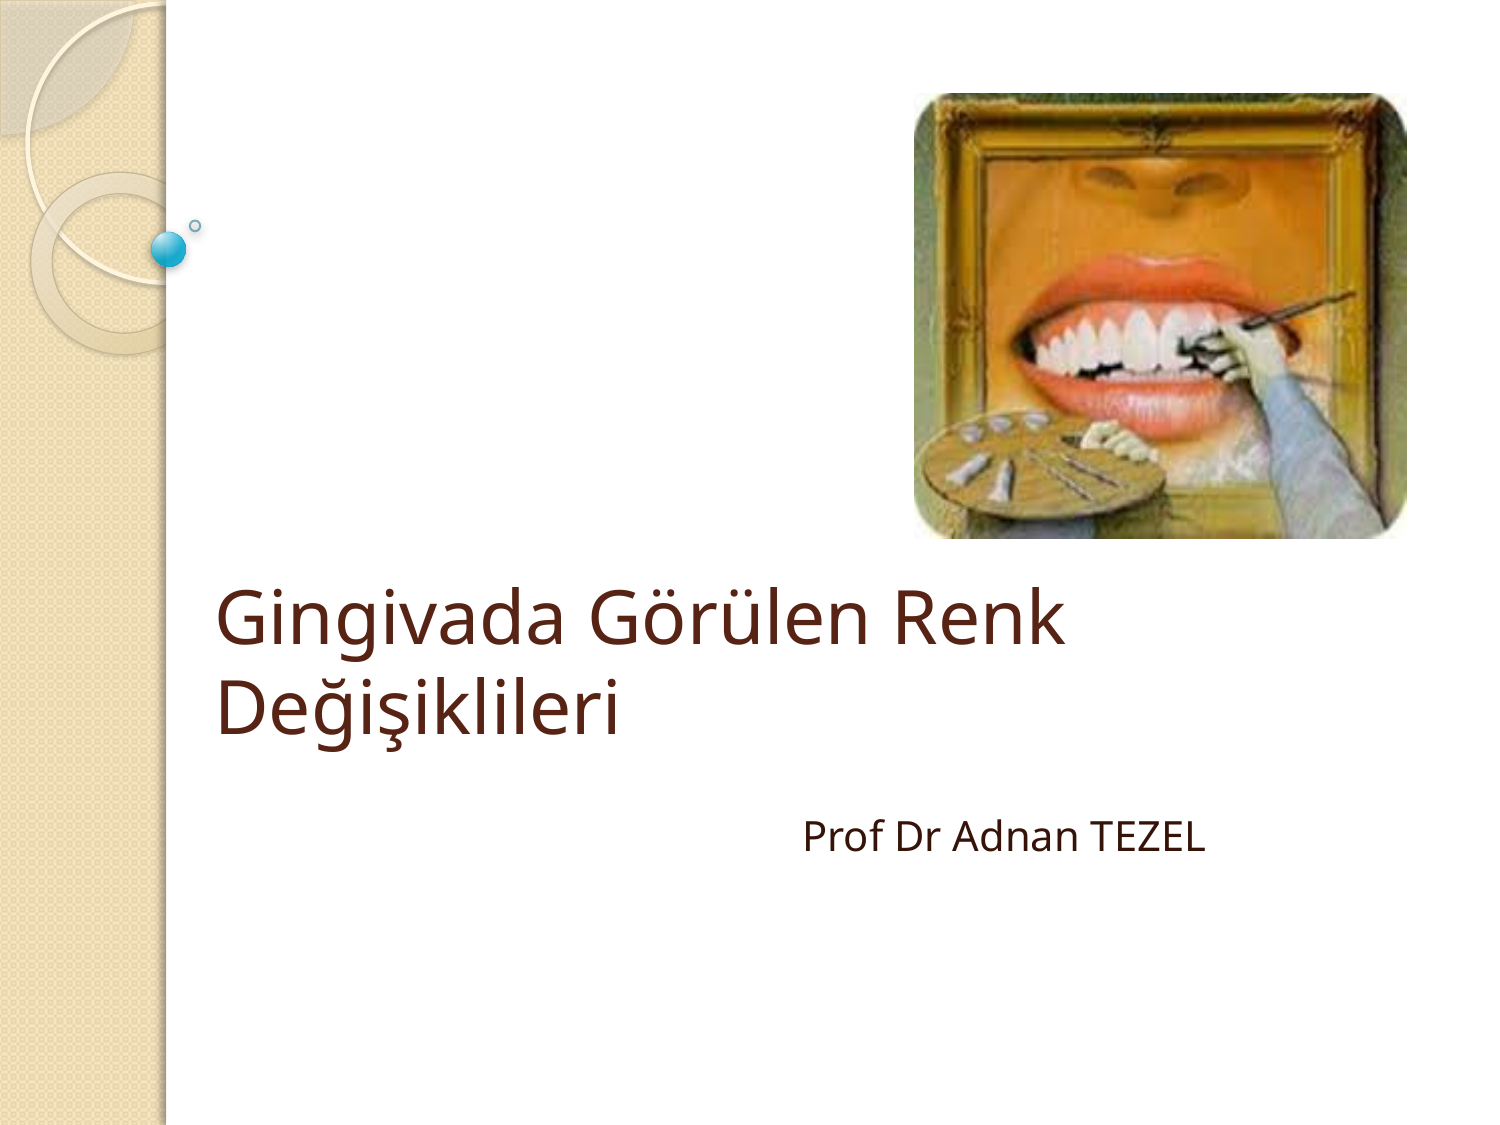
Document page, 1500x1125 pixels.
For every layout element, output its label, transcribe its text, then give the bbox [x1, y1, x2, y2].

picture [913, 93, 1407, 540]
title Gingivada Görülen Renk Değişiklileri [199, 515, 1475, 757]
subtitle Prof Dr Adnan TEZEL [234, 796, 1440, 1085]
